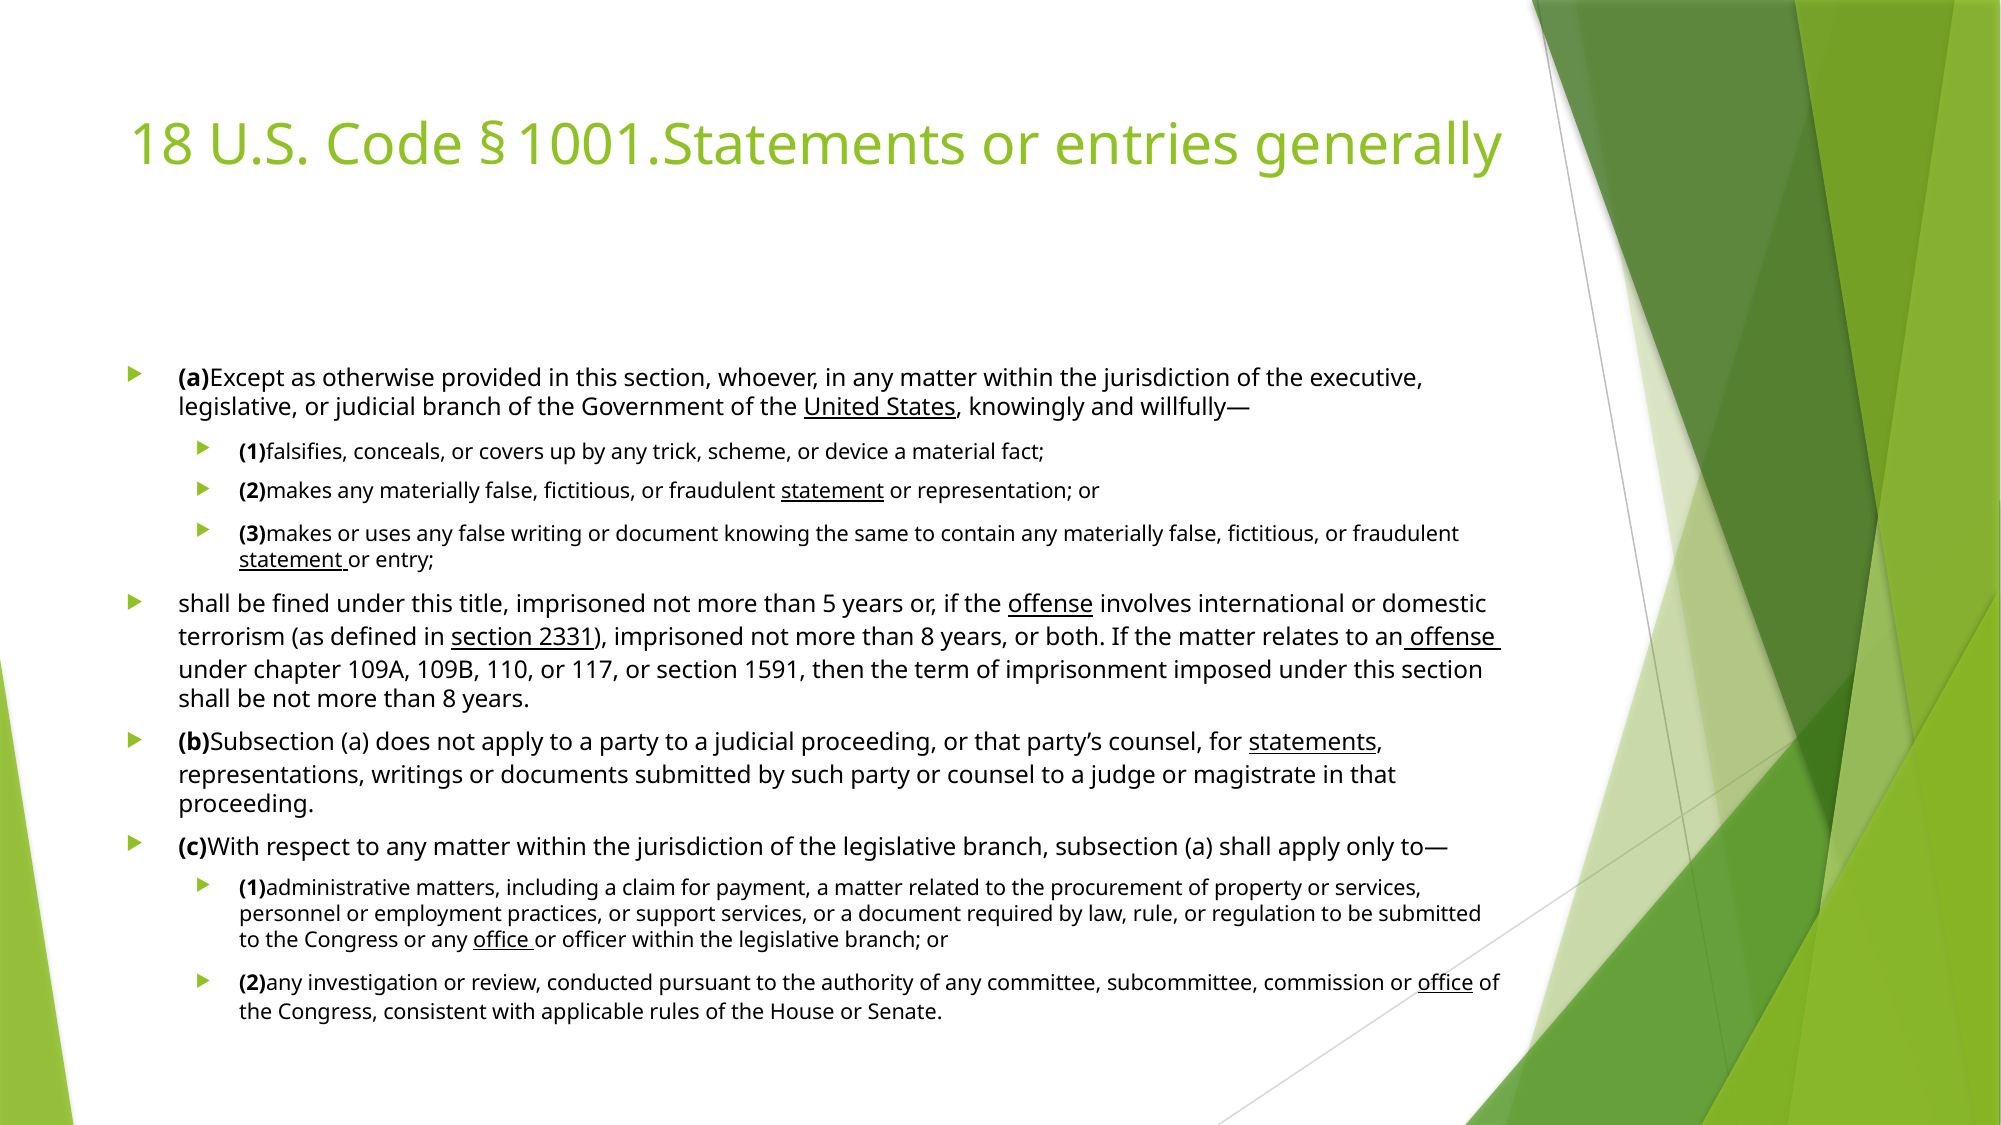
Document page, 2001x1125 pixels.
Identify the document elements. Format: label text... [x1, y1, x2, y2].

list (a)Except as otherwise provided in this section, whoever, in any matter within the jurisdiction of the executive, legislative, or judicial branch of the Government of the United States, knowingly and willfully— (1)falsifies, conceals, or covers up by any trick, scheme, or device a material fact; (2)makes any materially false, fictitious, or fraudulent statement or representation; or (3)makes or uses any false writing or document knowing the same to contain any materially false, fictitious, or fraudulent statement or entry; shall be fined under this title, imprisoned not more than 5 years or, if the offense involves international or domestic terrorism (as defined in section 2331), imprisoned not more than 8 years, or both. If the matter relates to an offense under chapter 109A, 109B, 110, or 117, or section 1591, then the term of imprisonment imposed under this section shall be not more than 8 years. (b)Subsection (a) does not apply to a party to a judicial proceeding, or that party’s counsel, for statements, representations, writings or documents submitted by such party or counsel to a judge or magistrate in that proceeding. (c)With respect to any matter within the jurisdiction of the legislative branch, subsection (a) shall apply only to— (1)administrative matters, including a claim for payment, a matter related to the procurement of property or services, personnel or employment practices, or support services, or a document required by law, rule, or regulation to be submitted to the Congress or any office or officer within the legislative branch; or (2)any investigation or review, conducted pursuant to the authority of any committee, subcommittee, commission or office of the Congress, consistent with applicable rules of the House or Senate. [111, 354, 1522, 1046]
title 18 U.S. Code § 1001.Statements or entries generally [111, 99, 1522, 317]
